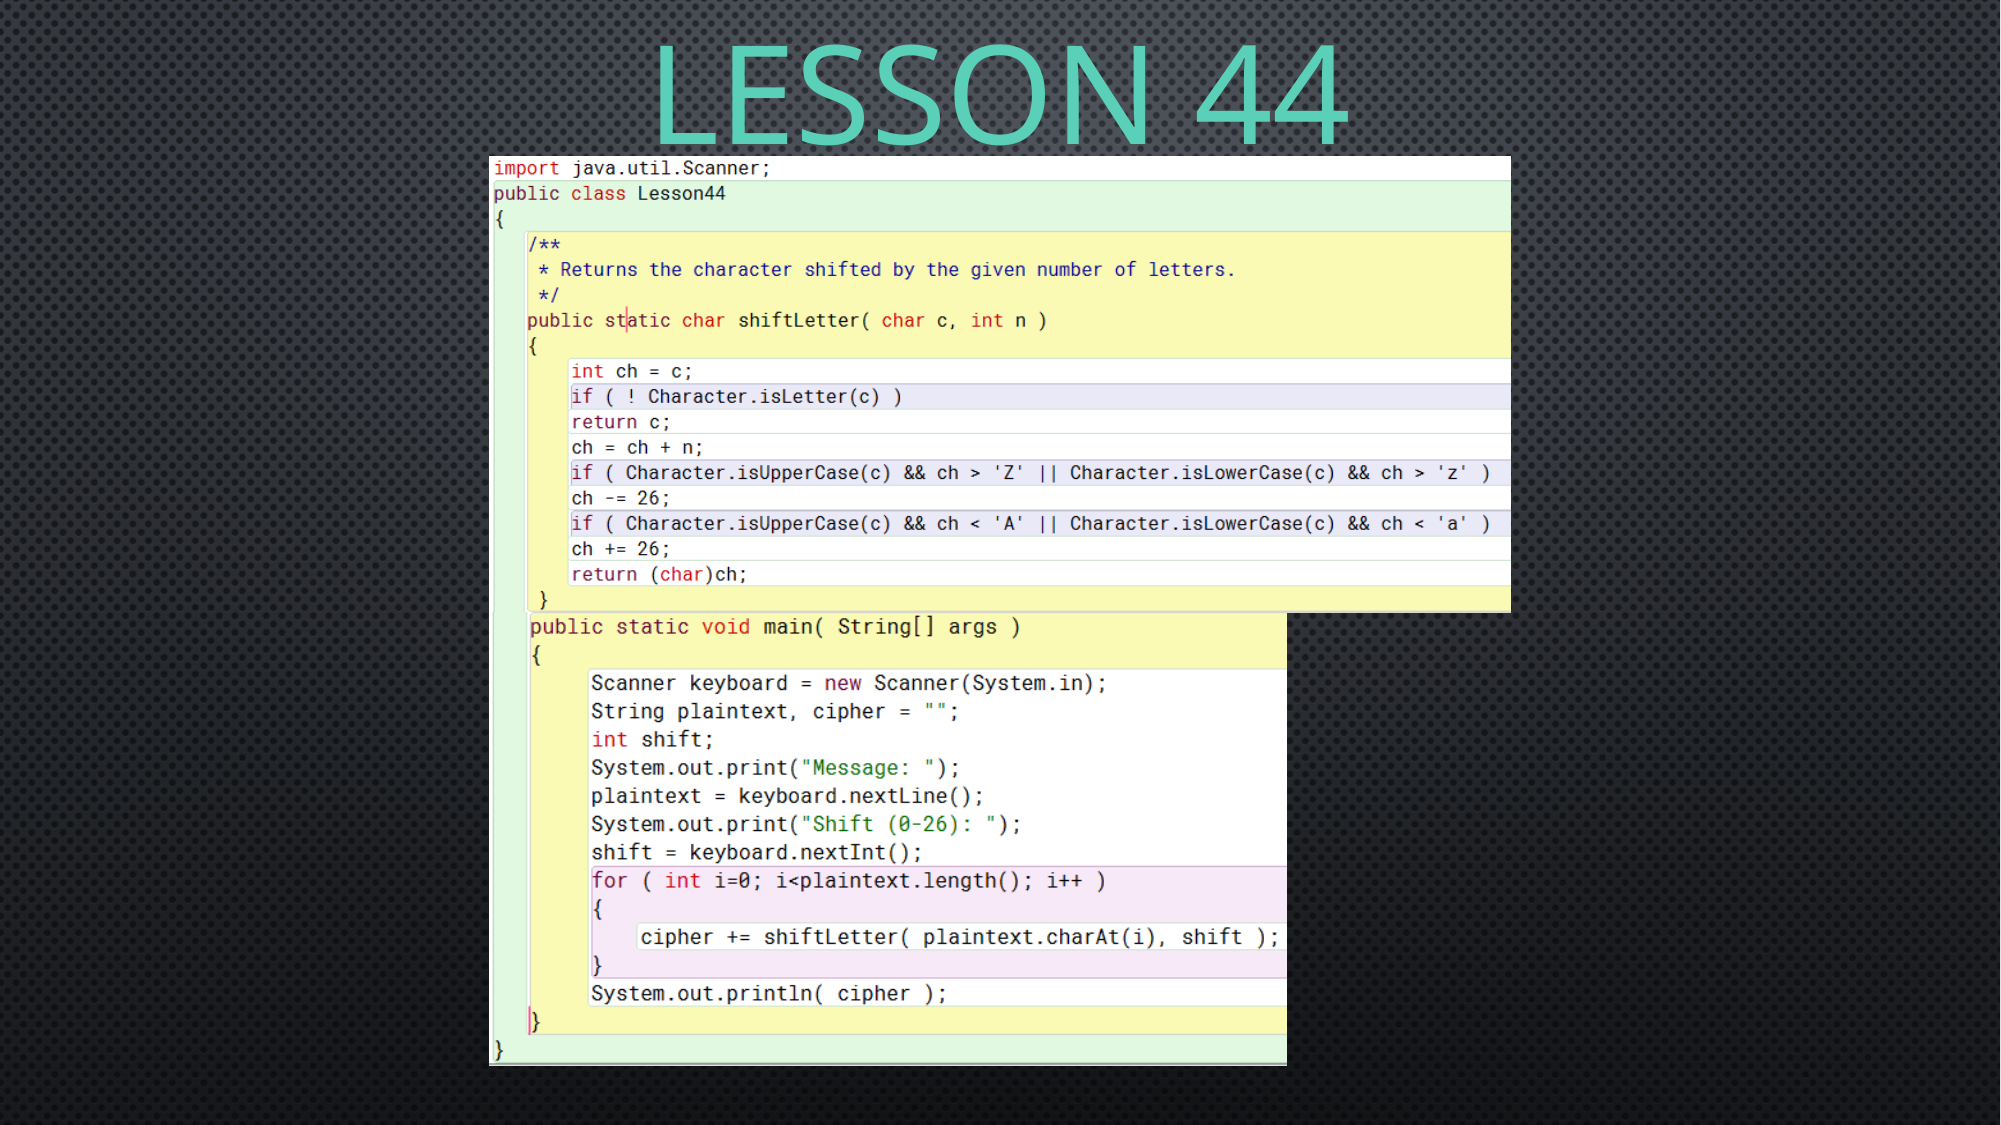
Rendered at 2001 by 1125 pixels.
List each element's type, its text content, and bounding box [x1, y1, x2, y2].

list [489, 155, 1511, 614]
picture [489, 612, 1287, 1066]
title Lesson 44 [0, 0, 2000, 313]
